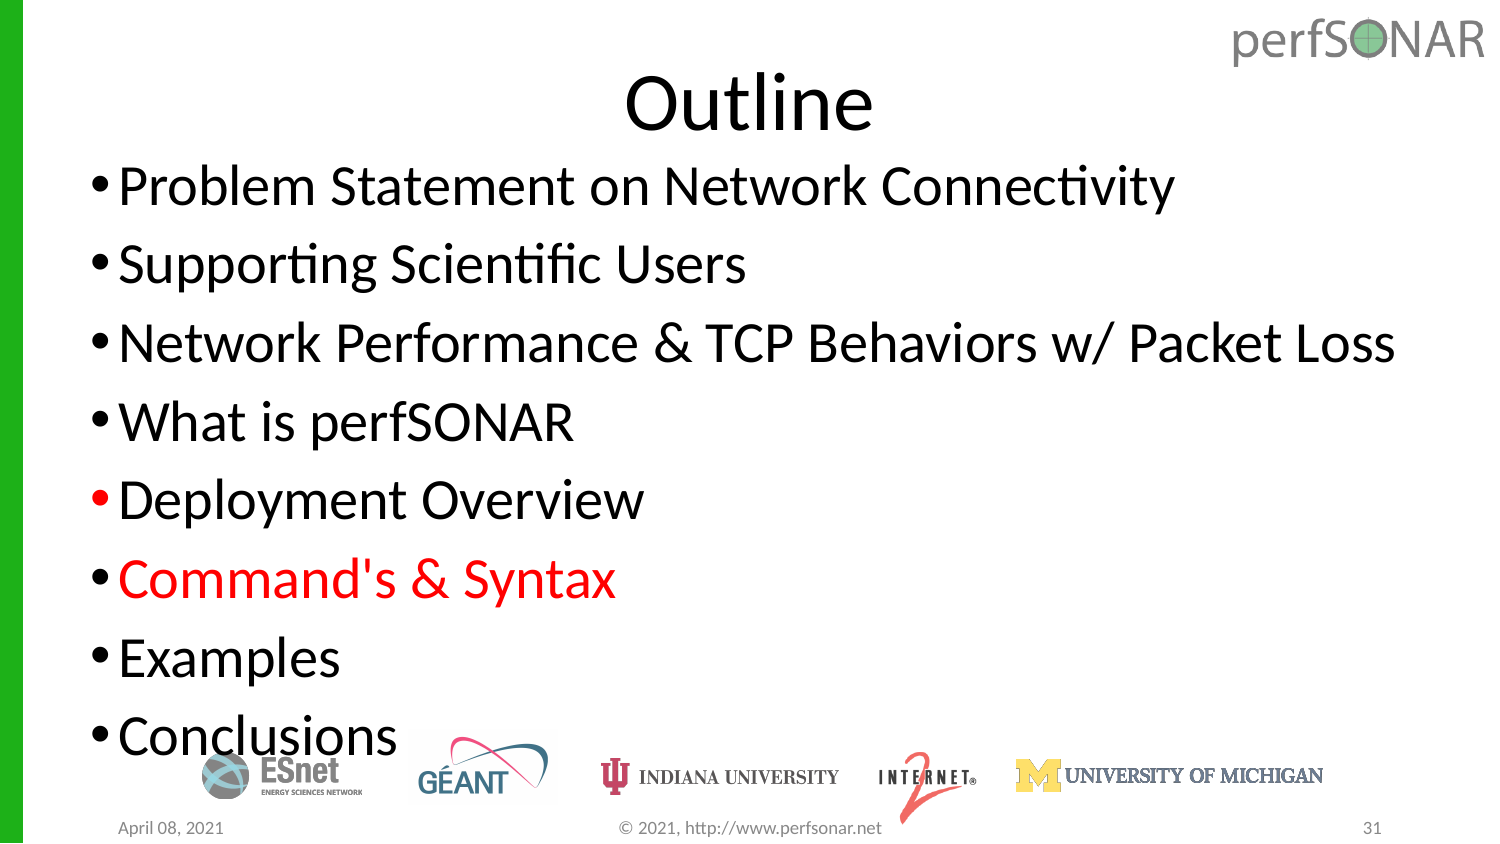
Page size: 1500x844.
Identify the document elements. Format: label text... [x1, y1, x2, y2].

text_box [601, 760, 839, 795]
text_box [876, 760, 979, 811]
list Problem Statement on Network Connectivity Supporting Scientific Users Network Performance & TCP Behaviors w/ Packet Loss What is perfSONAR Deployment Overview Command's & Syntax Examples Conclusions [75, 147, 1458, 760]
slide_number 31 [1059, 811, 1397, 843]
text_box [408, 760, 558, 805]
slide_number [103, 811, 441, 843]
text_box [202, 760, 362, 799]
picture [1016, 760, 1323, 792]
title Outline [75, 59, 1425, 147]
footer © 2021, http://www.perfsonar.net [496, 811, 1004, 843]
